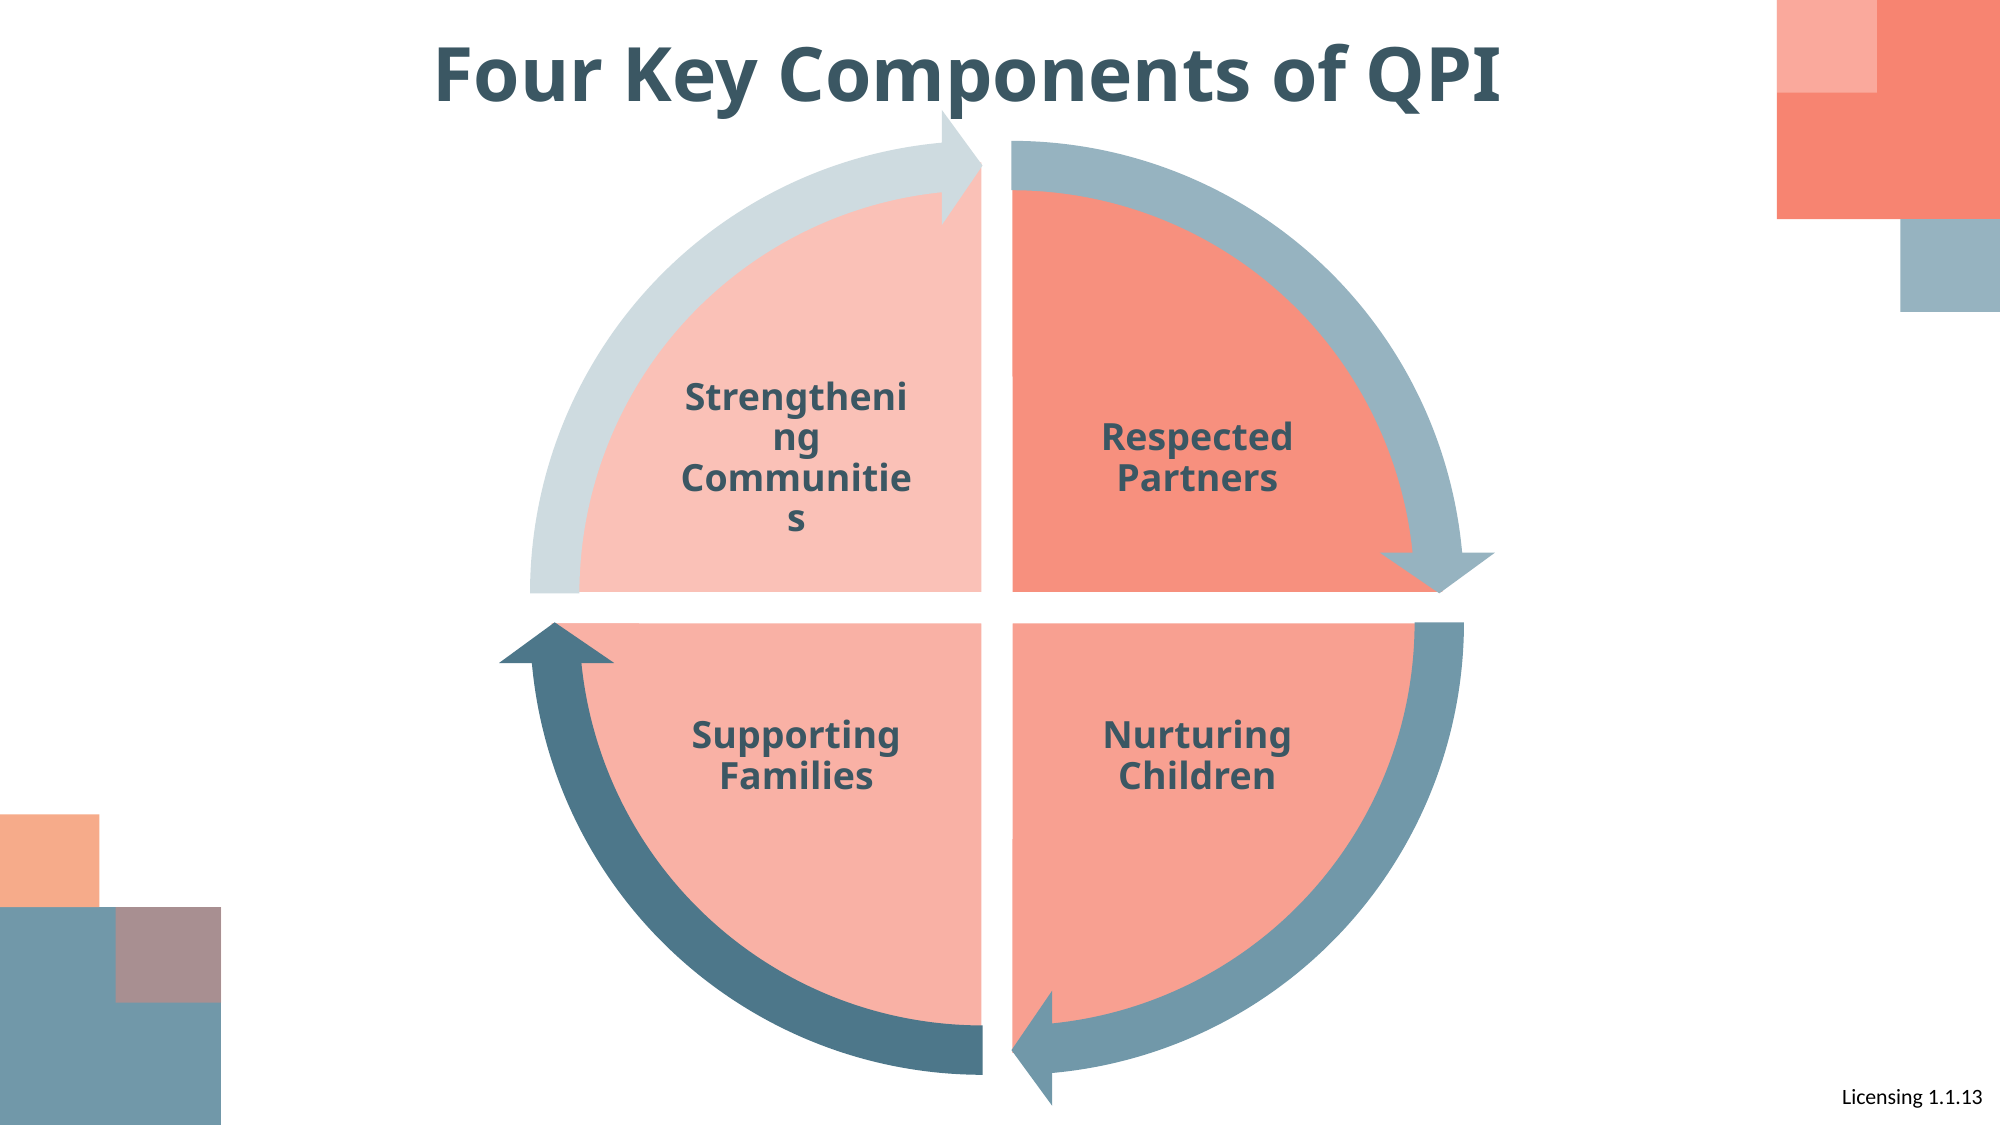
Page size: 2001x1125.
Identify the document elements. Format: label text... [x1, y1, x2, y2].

text_box [530, 109, 983, 594]
text_box Licensing 1.1.13 [1827, 1074, 2000, 1125]
title Four Key Components of QPI [256, 20, 1680, 123]
text_box [499, 622, 983, 1075]
text_box Nurturing Children [1010, 621, 1445, 1056]
text_box Respected Partners [1010, 160, 1445, 595]
text_box [1011, 140, 1495, 594]
text_box [1011, 622, 1464, 1106]
text_box Strengthening Communities [537, 160, 984, 595]
text_box Supporting Families [549, 621, 984, 1056]
